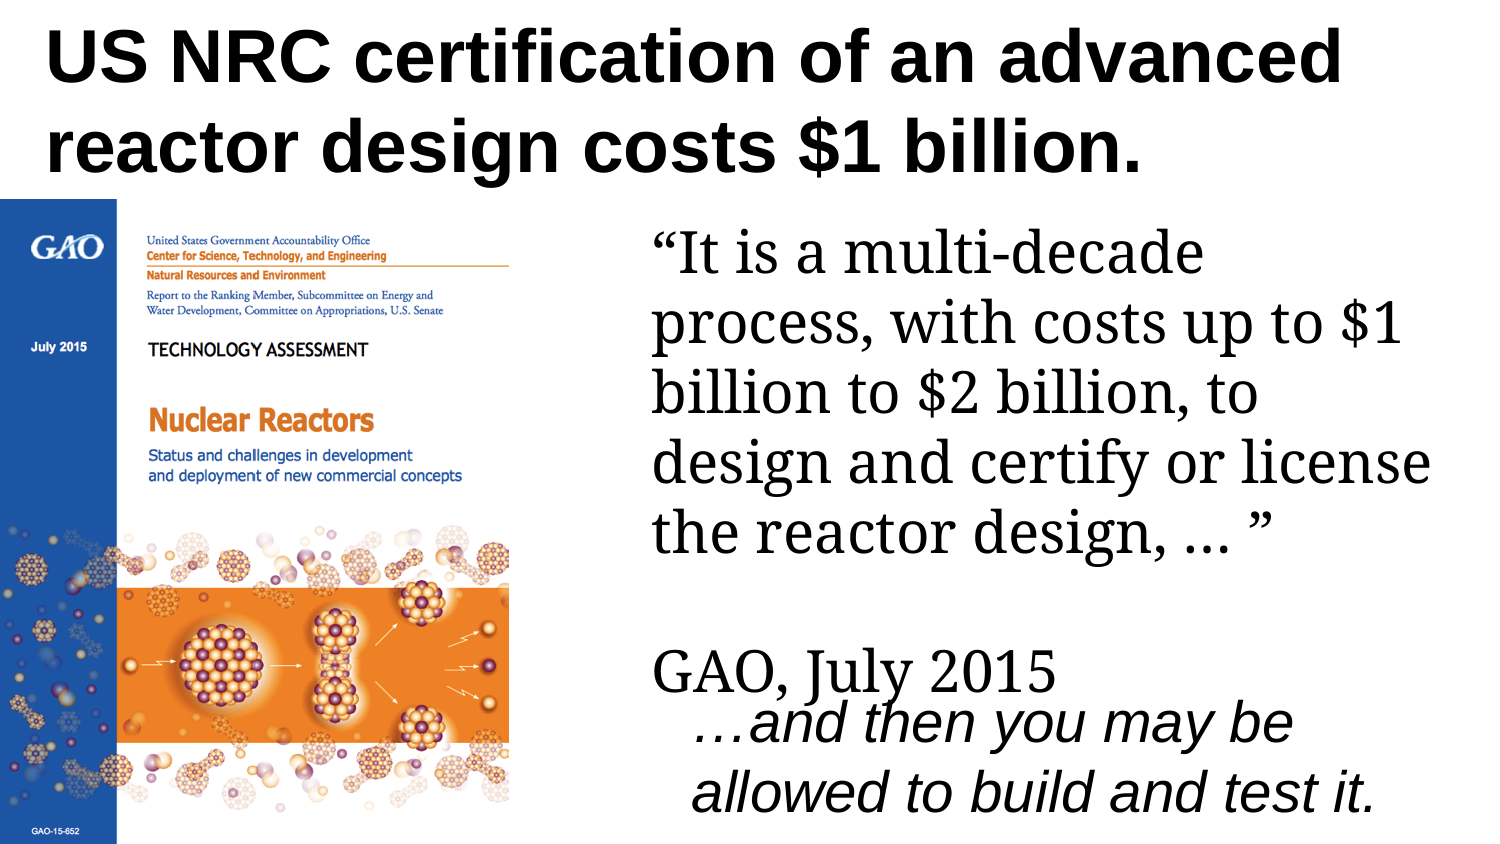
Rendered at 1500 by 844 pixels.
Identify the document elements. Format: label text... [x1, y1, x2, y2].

picture [0, 198, 509, 844]
text_box “It is a multi-decade process, with costs up to $1 billion to $2 billion, to design and certify or license the reactor design, … ” GAO, July 2015 [637, 207, 1456, 712]
text_box …and then you may be allowed to build and test it. [676, 676, 1456, 832]
text_box US NRC certification of an advanced reactor design costs $1 billion. [30, 0, 1500, 196]
